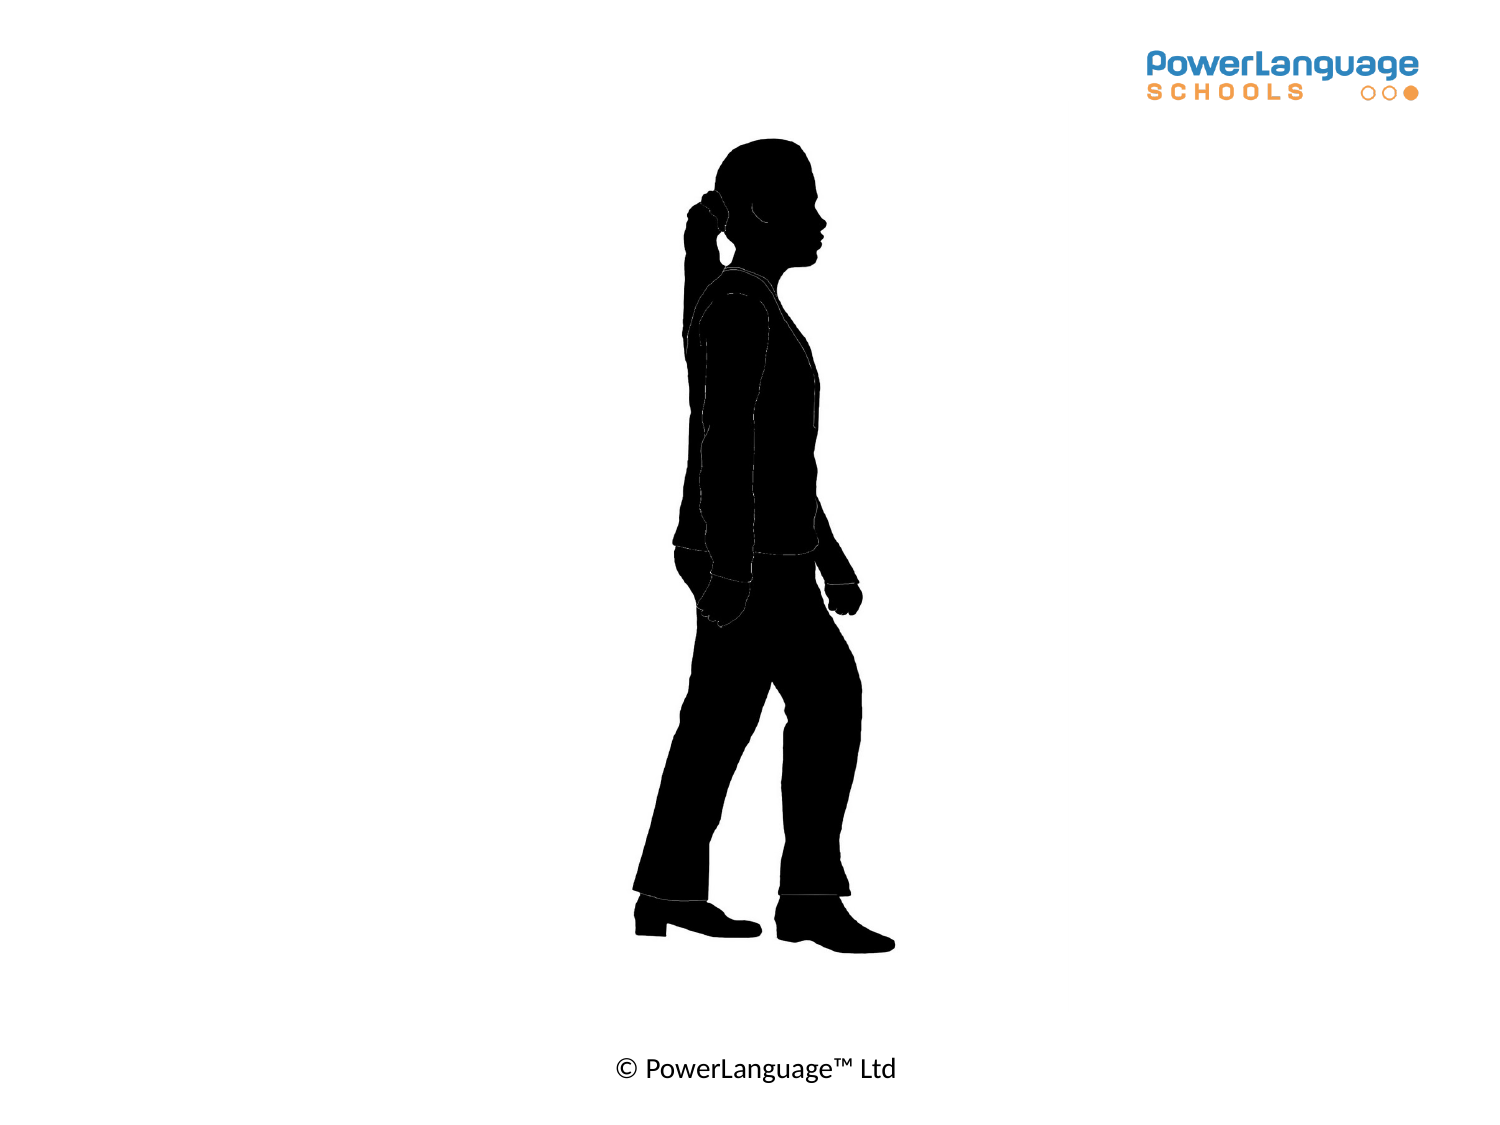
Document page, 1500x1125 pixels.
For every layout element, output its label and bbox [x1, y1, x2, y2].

picture [1142, 45, 1425, 105]
picture [525, 101, 1070, 1012]
